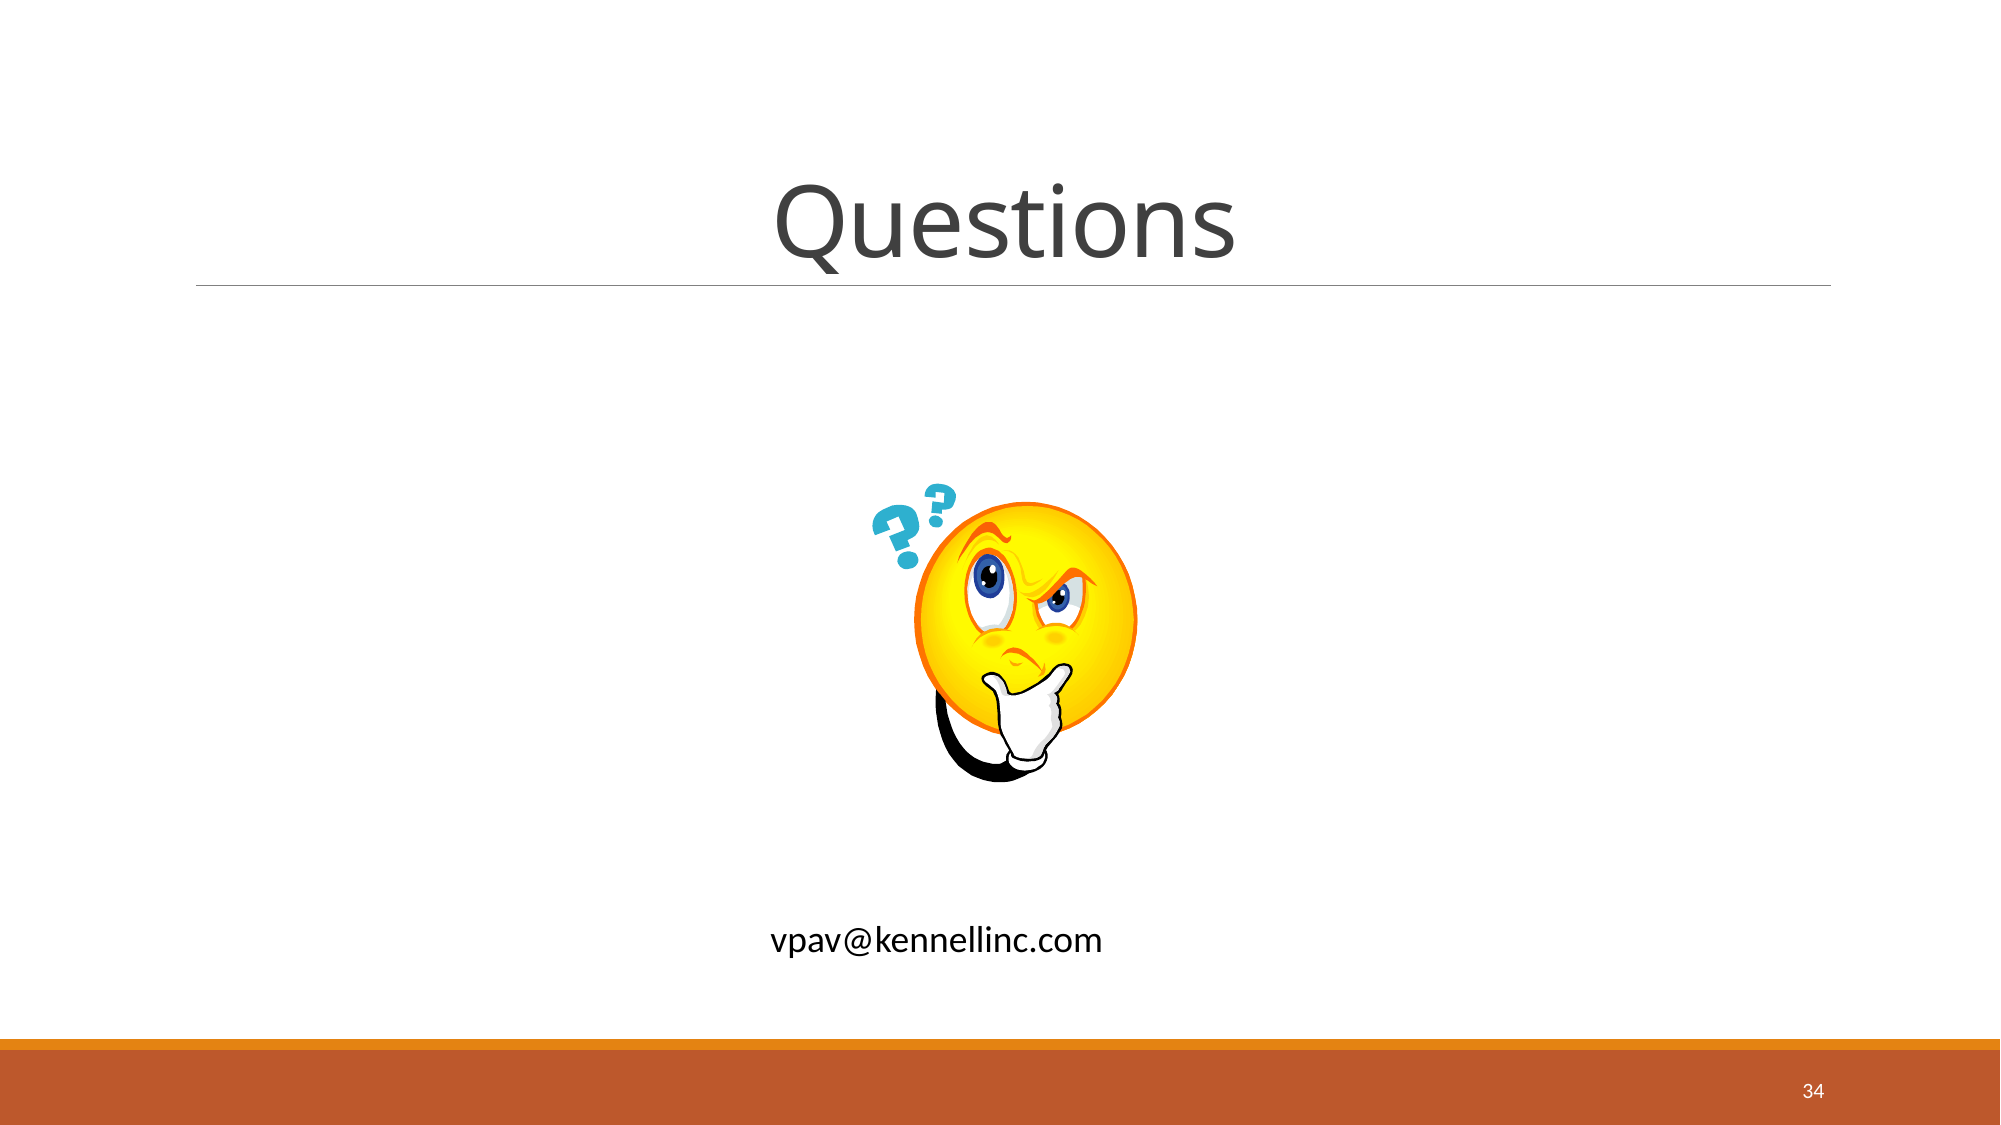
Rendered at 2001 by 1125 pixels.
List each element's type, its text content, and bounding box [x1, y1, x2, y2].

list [870, 481, 1139, 784]
title Questions [180, 47, 1830, 285]
text_box vpav@kennellinc.com [518, 907, 1355, 968]
slide_number 34 [1624, 1059, 1840, 1120]
